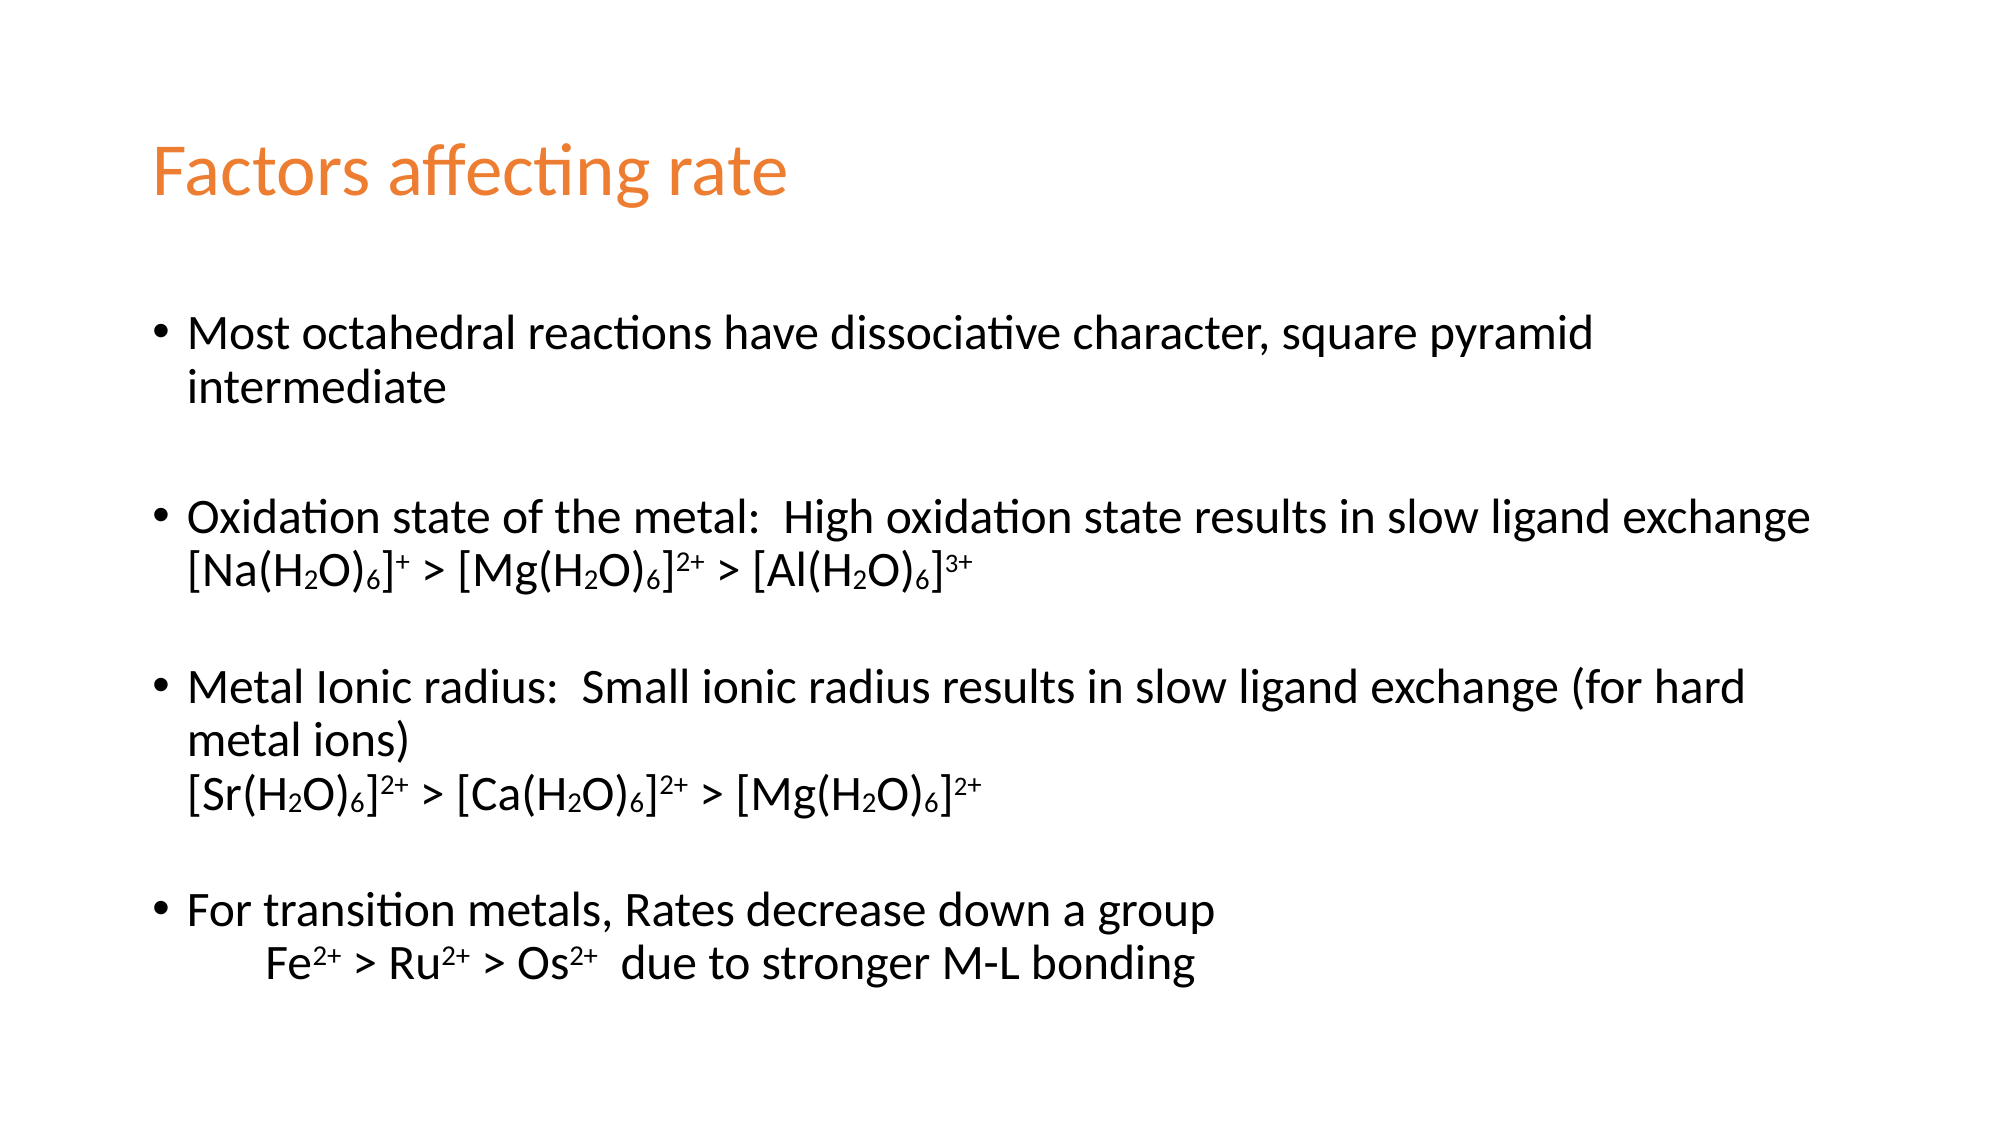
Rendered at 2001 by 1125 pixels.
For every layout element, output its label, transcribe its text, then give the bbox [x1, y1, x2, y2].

title Factors affecting rate [137, 62, 1863, 281]
list Most octahedral reactions have dissociative character, square pyramid intermediate Oxidation state of the metal: High oxidation state results in slow ligand exchange [Na(H2O)6]+ > [Mg(H2O)6]2+ > [Al(H2O)6]3+ Metal Ionic radius: Small ionic radius results in slow ligand exchange (for hard metal ions) [Sr(H2O)6]2+ > [Ca(H2O)6]2+ > [Mg(H2O)6]2+ For transition metals, Rates decrease down a group Fe2+ > Ru2+ > Os2+ due to stronger M-L bonding [137, 299, 1863, 1014]
